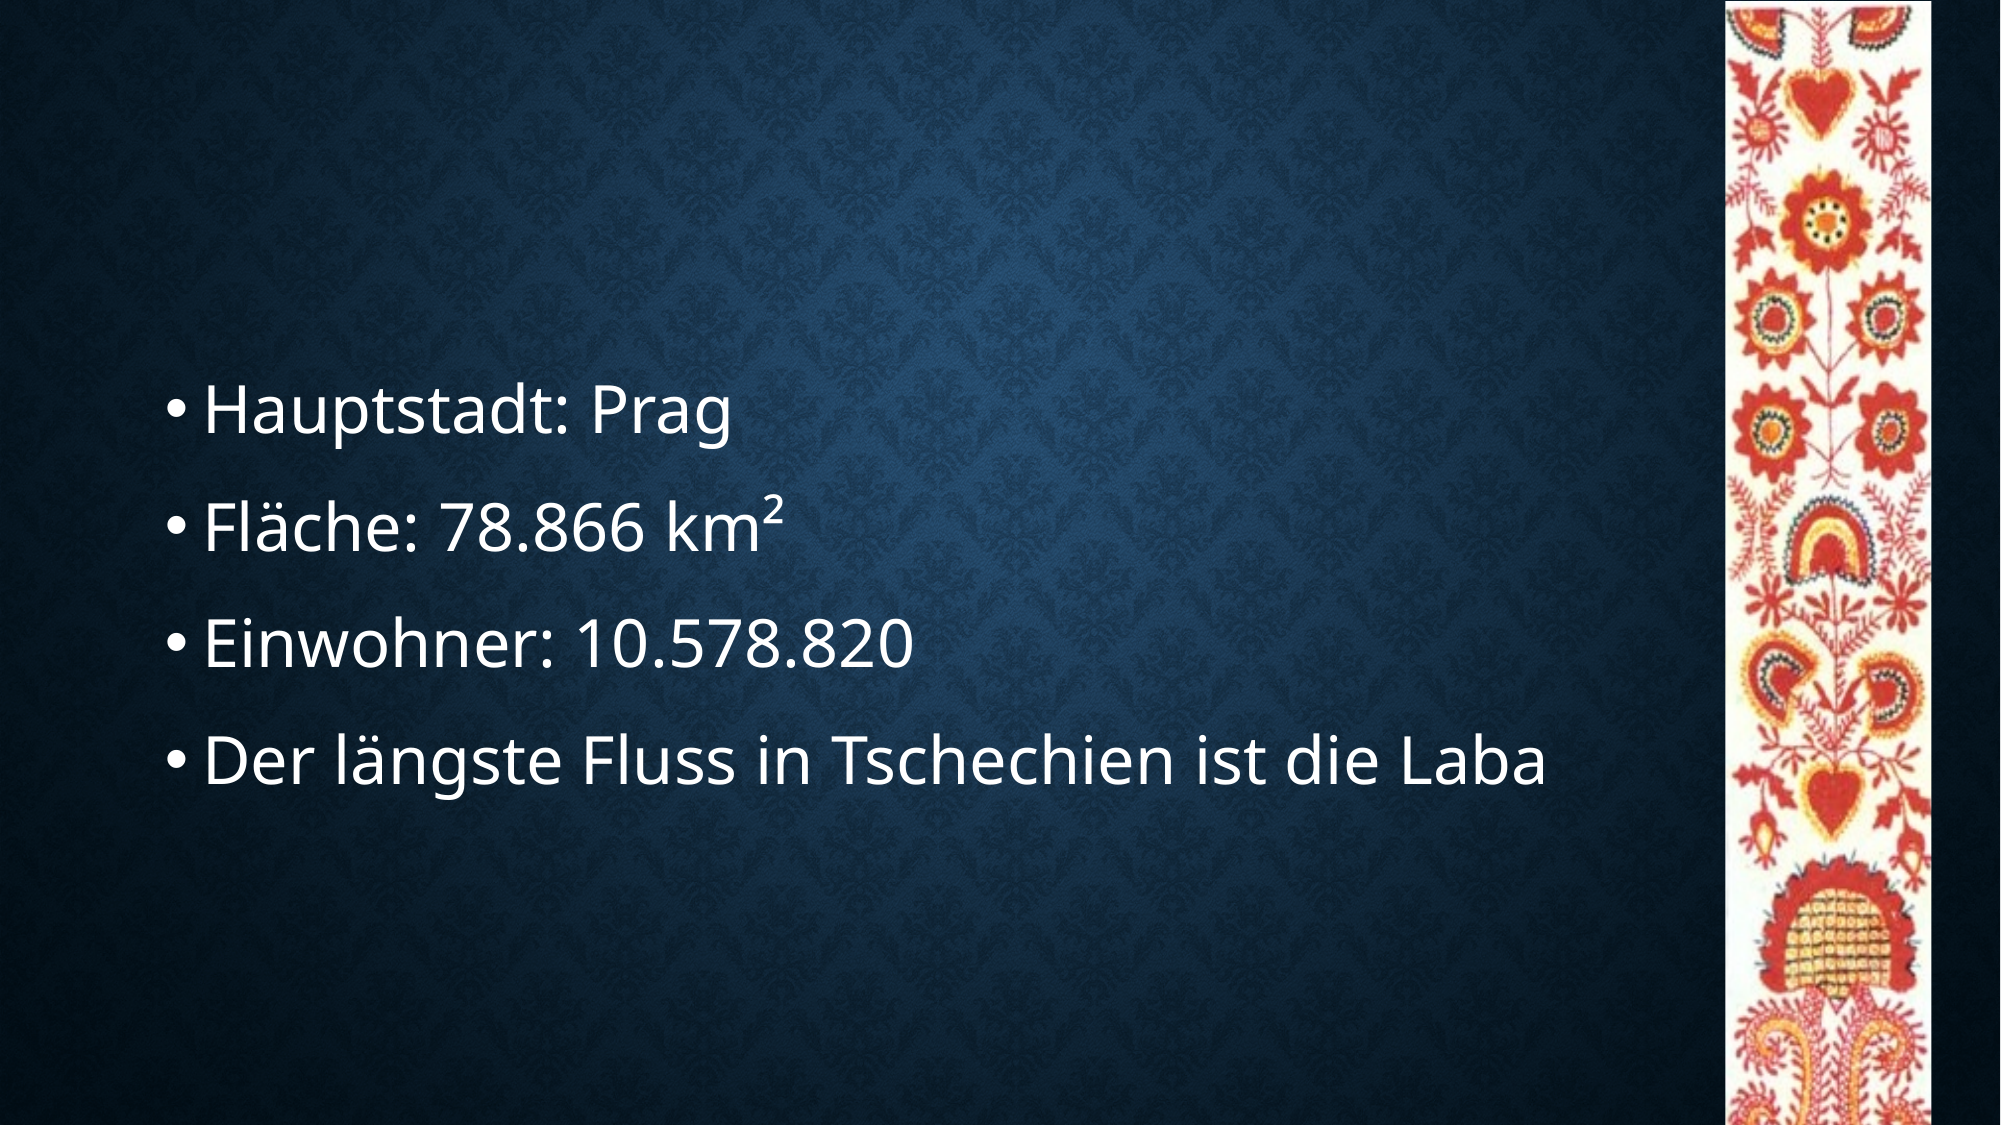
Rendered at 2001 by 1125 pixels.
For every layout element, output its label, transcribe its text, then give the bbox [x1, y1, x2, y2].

list Hauptstadt: Prag Fläche: 78.866 km² Einwohner: 10.578.820 Der längste Fluss in Tschechien ist die Laba [149, 343, 1718, 950]
picture [1724, 0, 1932, 1125]
